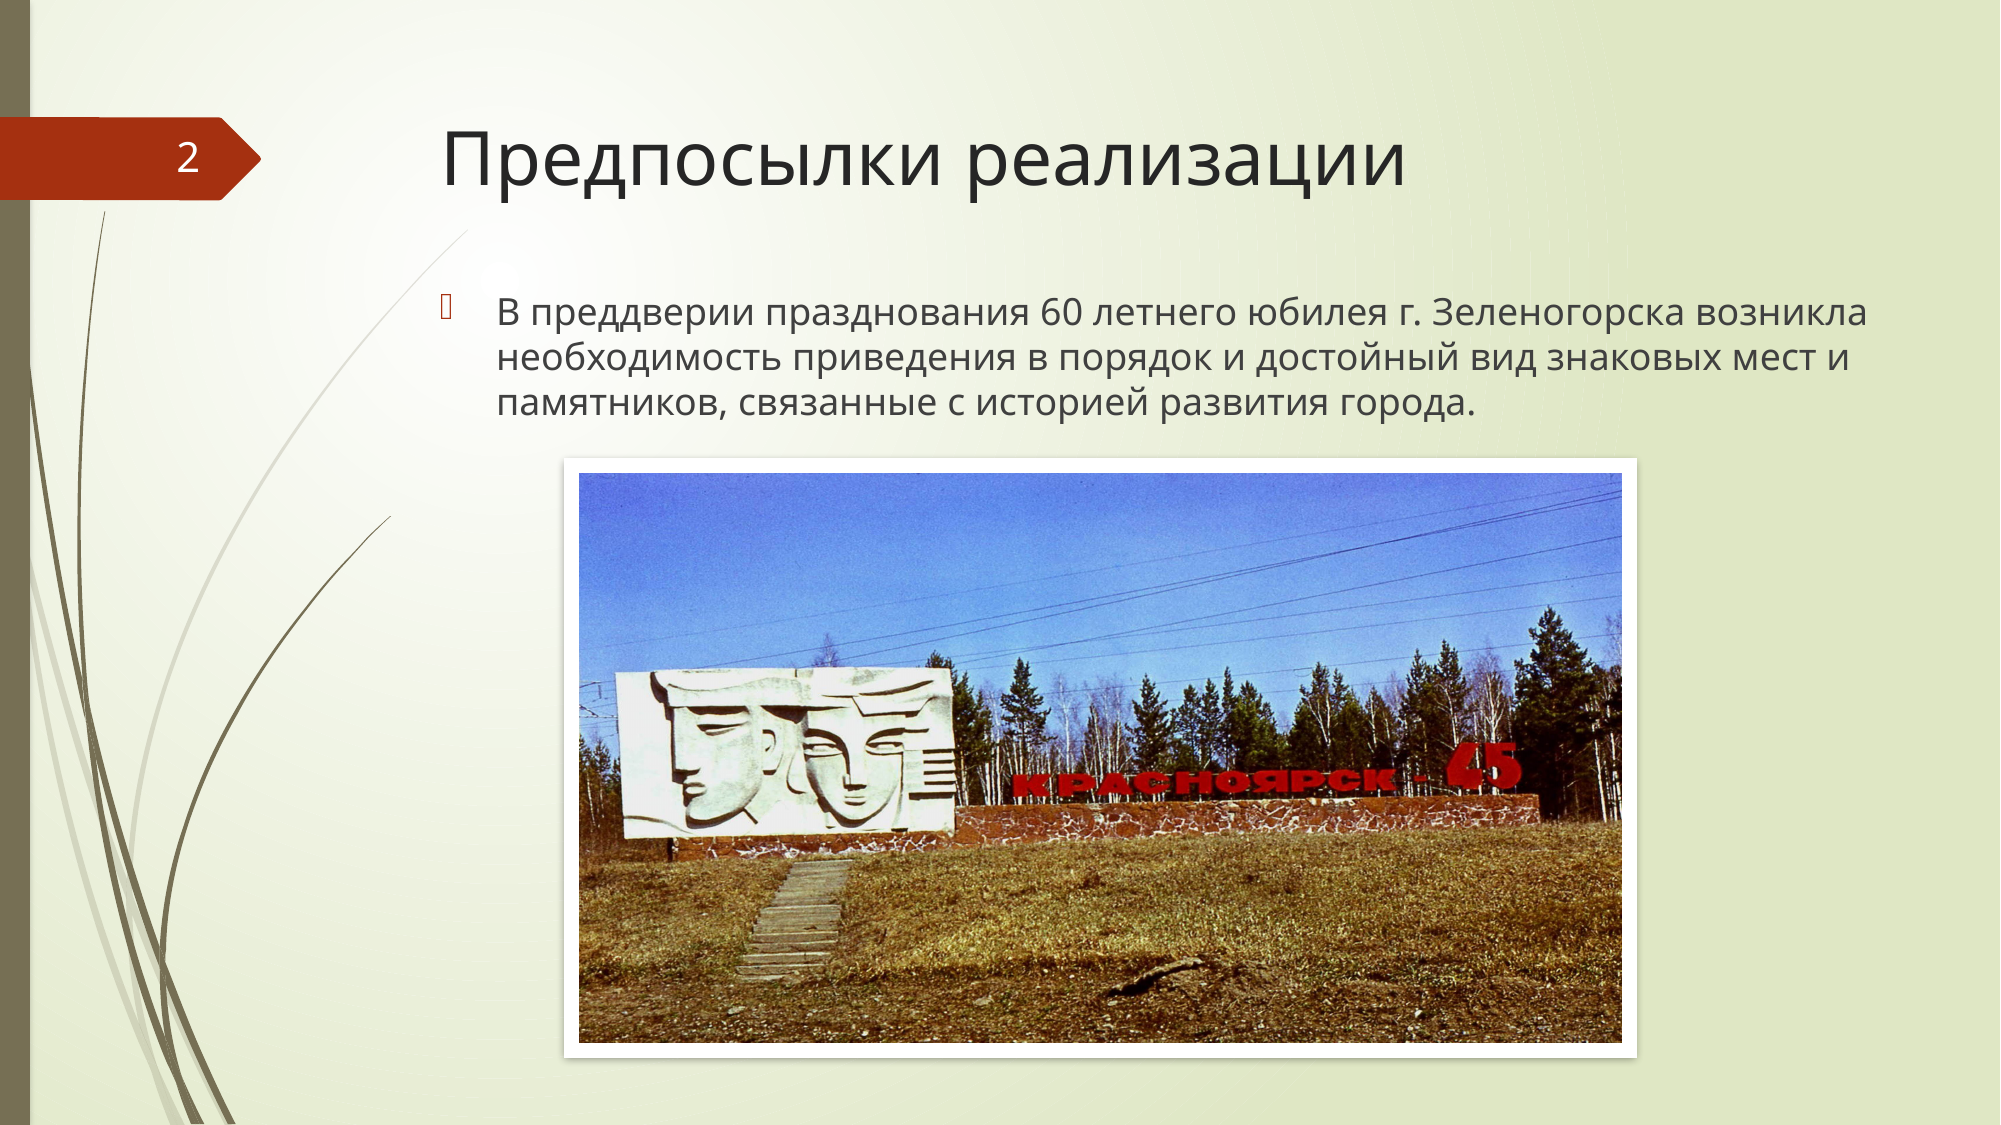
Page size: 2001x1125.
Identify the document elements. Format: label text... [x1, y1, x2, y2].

list В преддверии празднования 60 летнего юбилея г. Зеленогорска возникла необходимость приведения в порядок и достойный вид знаковых мест и памятников, связанные с историей развития города. [424, 280, 1888, 901]
slide_number 2 [87, 129, 216, 190]
title Предпосылки реализации [425, 102, 1888, 280]
picture [578, 472, 1623, 1044]
